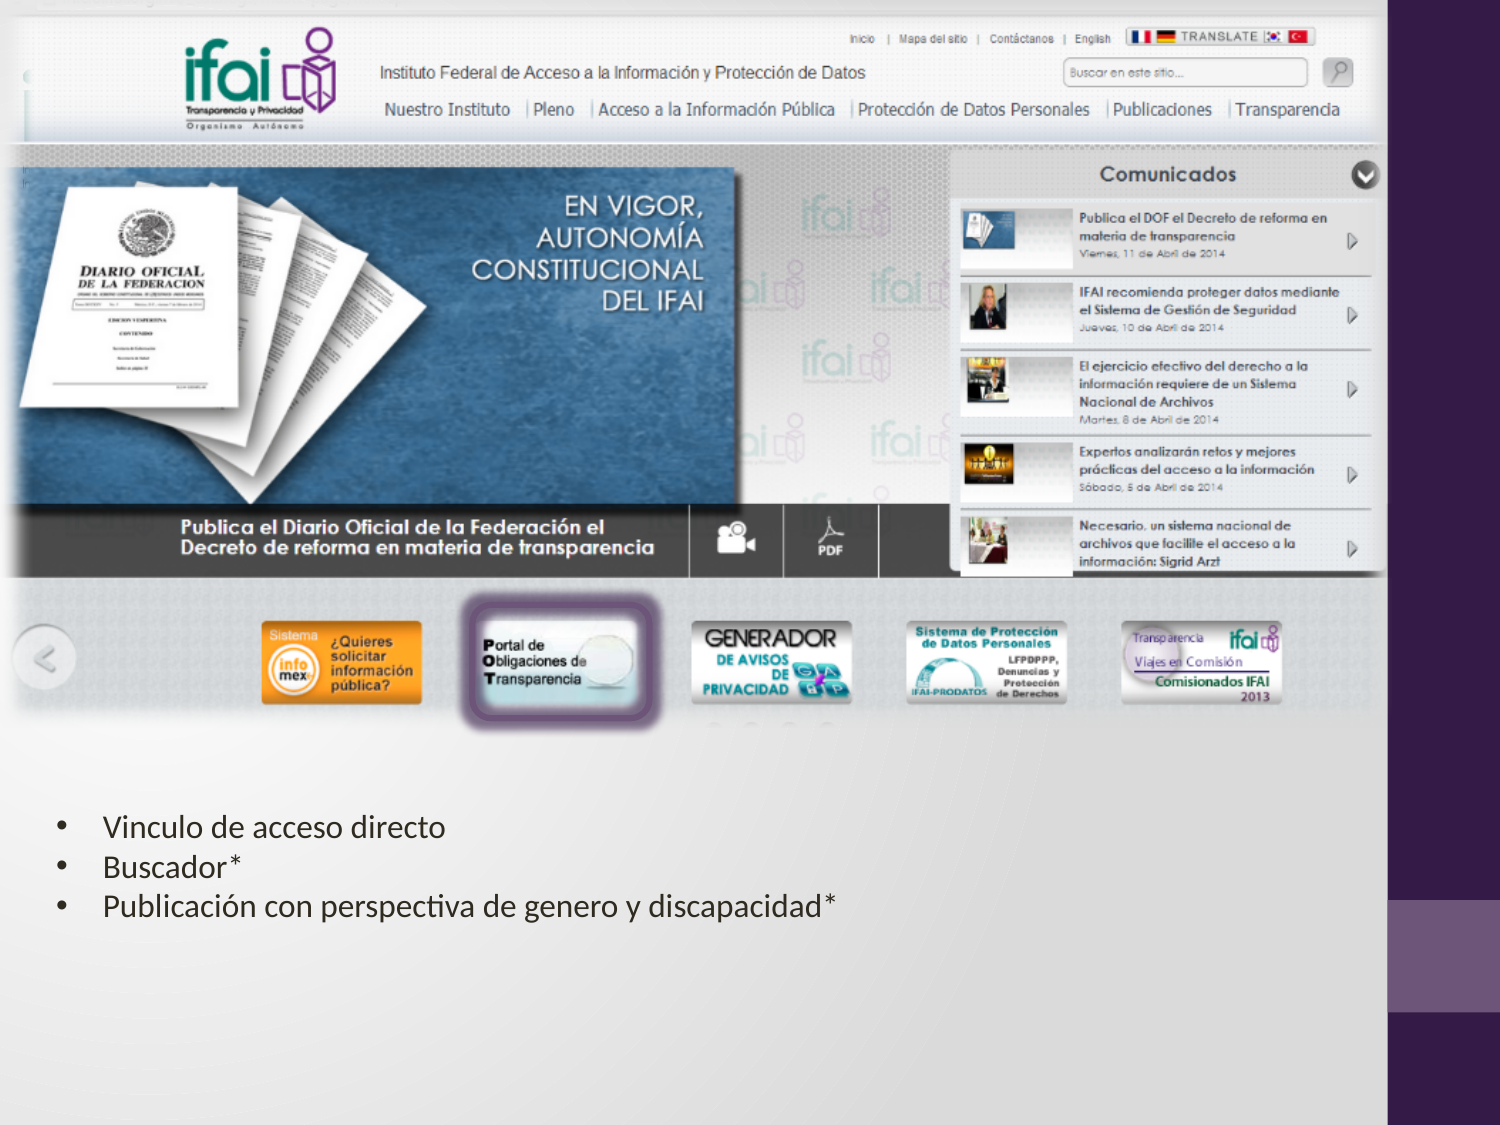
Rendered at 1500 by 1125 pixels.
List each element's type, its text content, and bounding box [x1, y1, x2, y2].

picture [0, 0, 1393, 729]
text_box Vinculo de acceso directo Buscador* Publicación con perspectiva de genero y discapacidad* [41, 797, 1365, 932]
